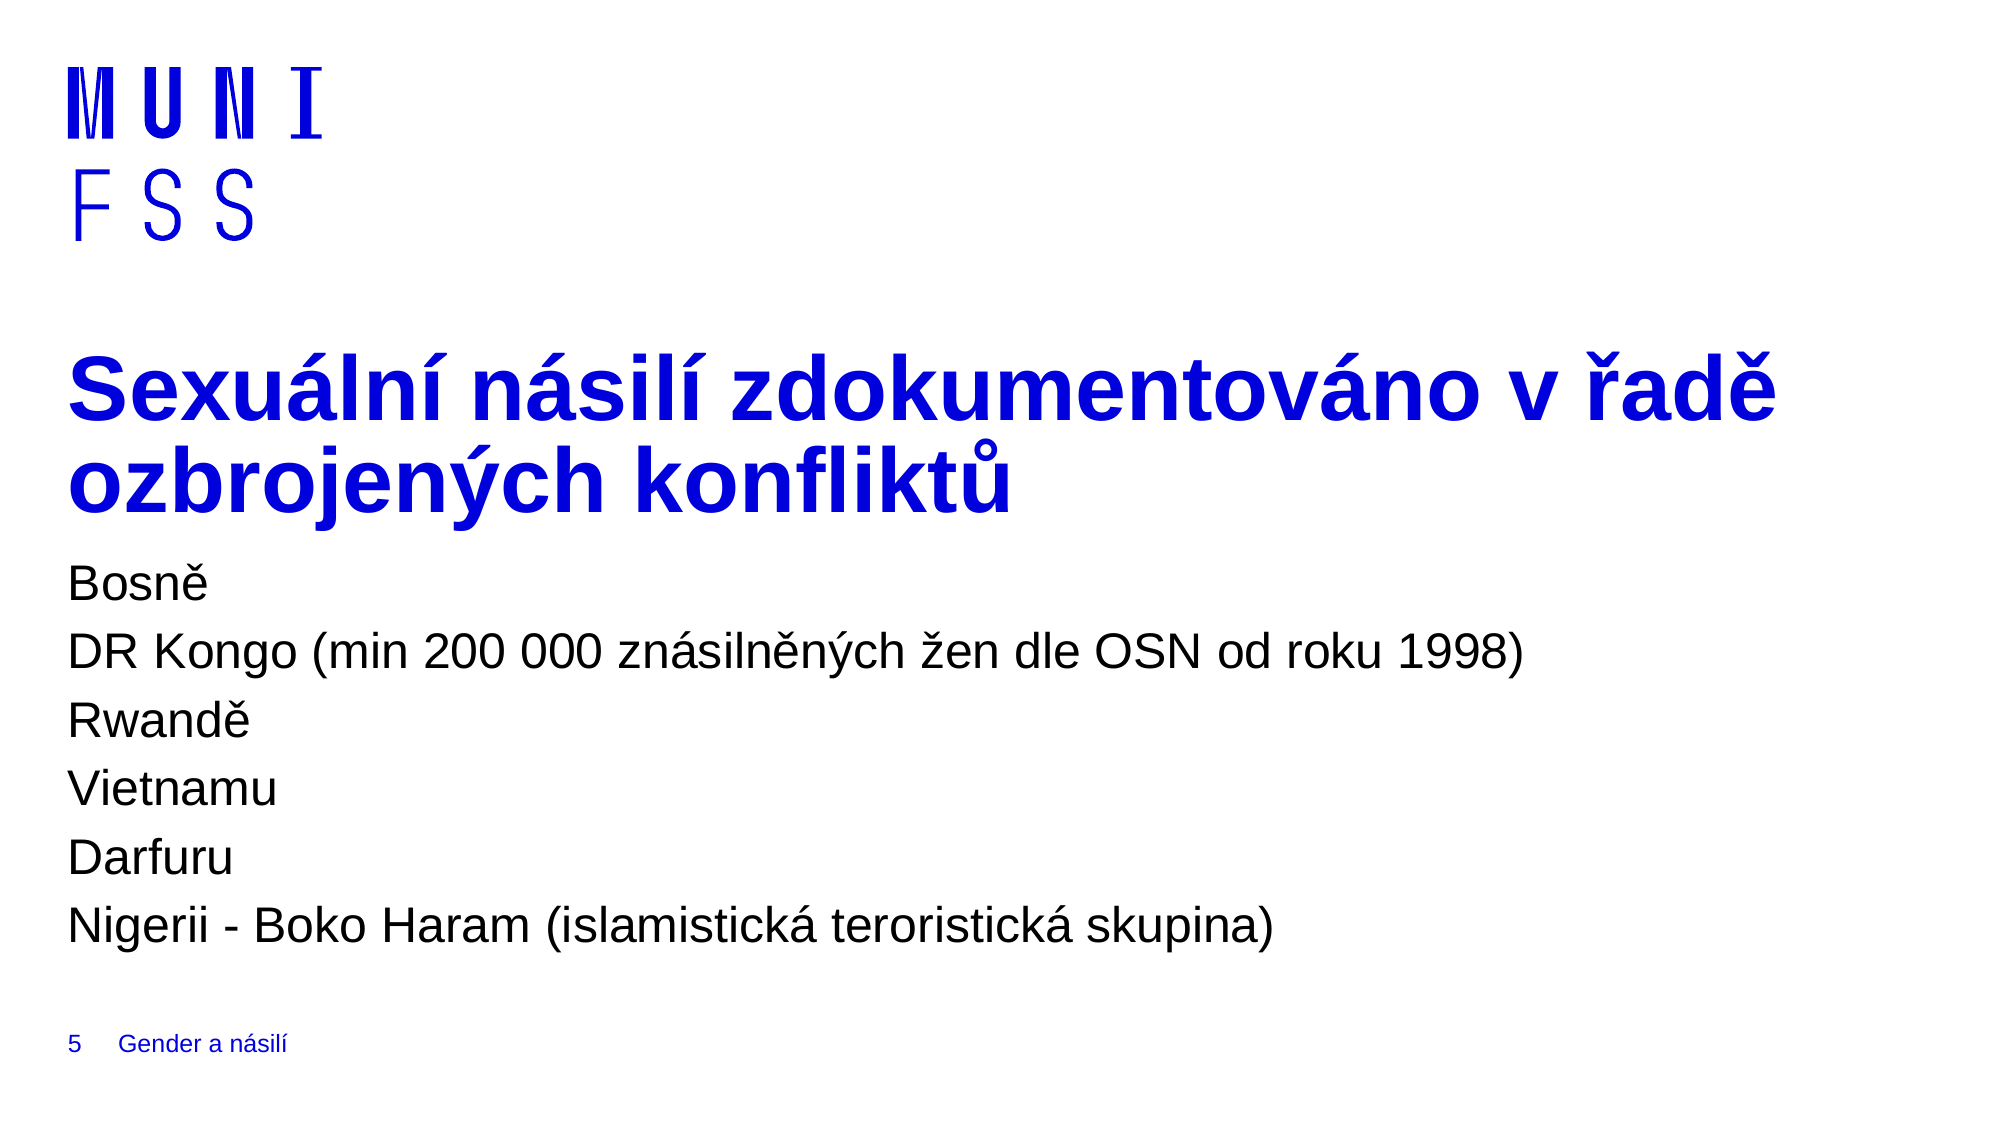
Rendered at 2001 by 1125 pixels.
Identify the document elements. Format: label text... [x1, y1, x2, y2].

slide_number 5 [67, 1021, 110, 1063]
subtitle Bosně DR Kongo (min 200 000 znásilněných žen dle OSN od roku 1998) Rwandě Vietnamu Darfuru Nigerii - Boko Haram (islamistická teroristická skupina) [67, 482, 1932, 597]
footer Gender a násilí [118, 1021, 1418, 1063]
title Sexuální násilí zdokumentováno v řadě ozbrojených konfliktů [67, 347, 1932, 482]
